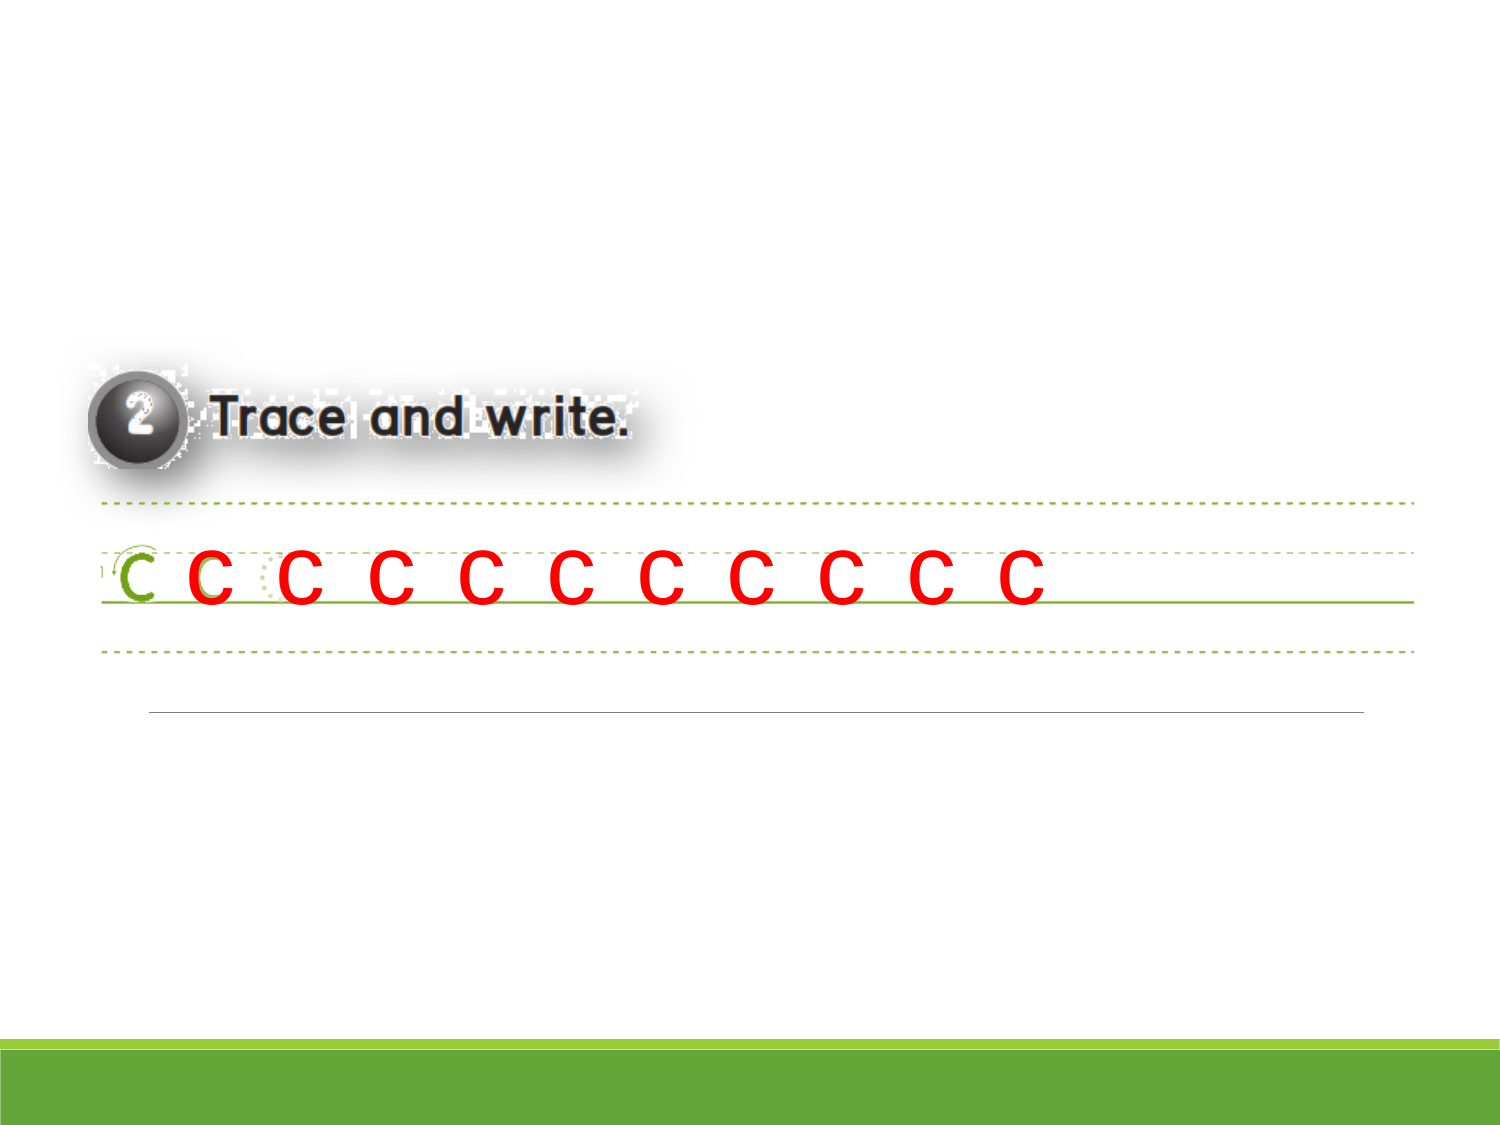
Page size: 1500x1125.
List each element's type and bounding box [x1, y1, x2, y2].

picture [86, 481, 1414, 682]
picture [87, 363, 643, 470]
